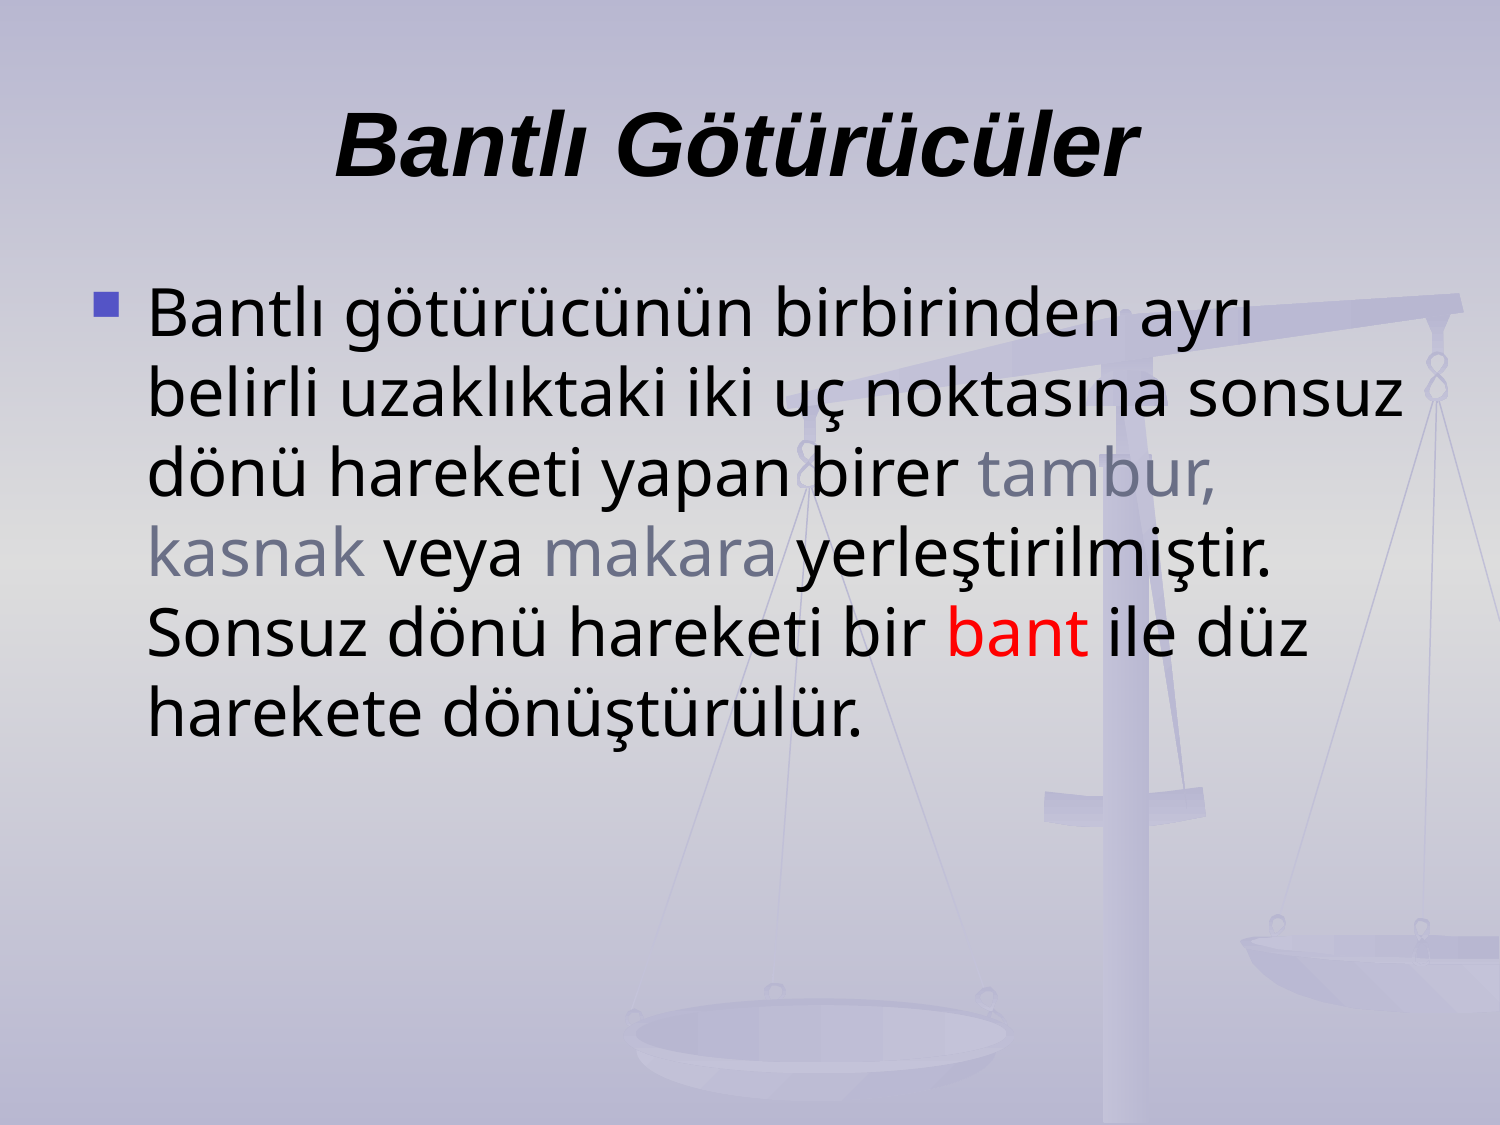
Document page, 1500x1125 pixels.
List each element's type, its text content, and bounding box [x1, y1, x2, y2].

list Bantlı götürücünün birbirinden ayrı belirli uzaklıktaki iki uç noktasına sonsuz dönü hareketi yapan birer tambur, kasnak veya makara yerleştirilmiştir. Sonsuz dönü hareketi bir bant ile düz harekete dönüştürülür. [74, 262, 1426, 1006]
title Bantlı Götürücüler [74, 45, 1426, 234]
